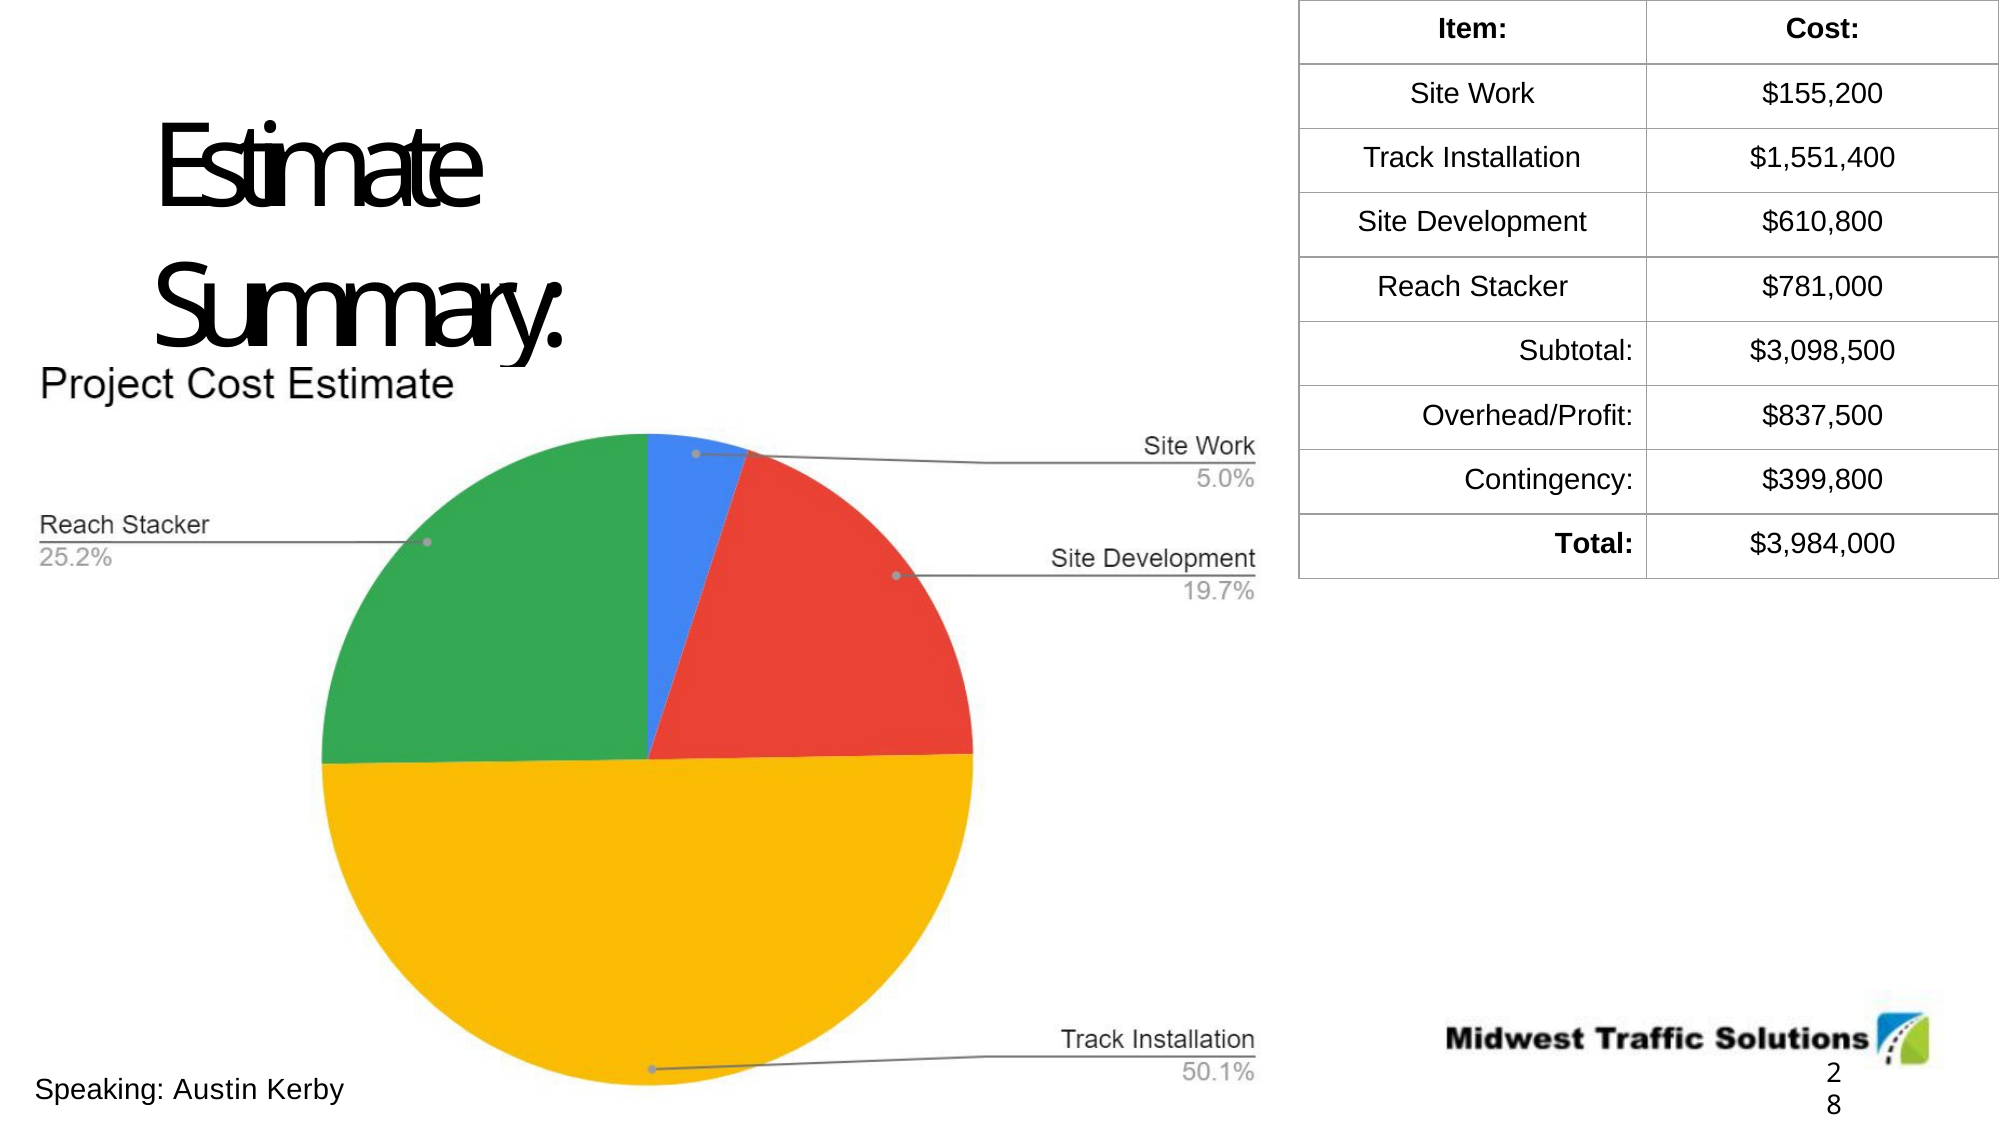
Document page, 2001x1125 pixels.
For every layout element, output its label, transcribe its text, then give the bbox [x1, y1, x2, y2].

table_header Item: [1300, 1, 1646, 63]
table_header Cost: [1647, 1, 1998, 63]
table_cell Site Development [1300, 193, 1646, 256]
table_cell $781,000 [1647, 258, 1998, 321]
table_cell Site Work [1300, 65, 1646, 128]
table_cell $3,984,000 [1647, 515, 1998, 578]
table_cell Total: [1300, 515, 1646, 578]
table_cell Reach Stacker [1300, 258, 1646, 321]
table_cell $610,800 [1647, 193, 1998, 256]
picture [1444, 990, 1944, 1069]
table_cell Overhead/Profit: [1300, 386, 1646, 449]
table_cell Subtotal: [1300, 322, 1646, 385]
title Estimate Summary: [149, 87, 837, 367]
table_cell Track Installation [1300, 129, 1646, 192]
table_cell $1,551,400 [1647, 129, 1998, 192]
text_box 28 [1824, 1053, 1851, 1121]
table_cell $399,800 [1647, 450, 1998, 513]
table_cell $3,098,500 [1647, 322, 1998, 385]
table_cell $155,200 [1647, 65, 1998, 128]
table_cell $837,500 [1647, 386, 1998, 449]
text_box Speaking: Austin Kerby [32, 1068, 347, 1106]
text_box [34, 367, 1261, 1102]
table_cell Contingency: [1300, 450, 1646, 513]
